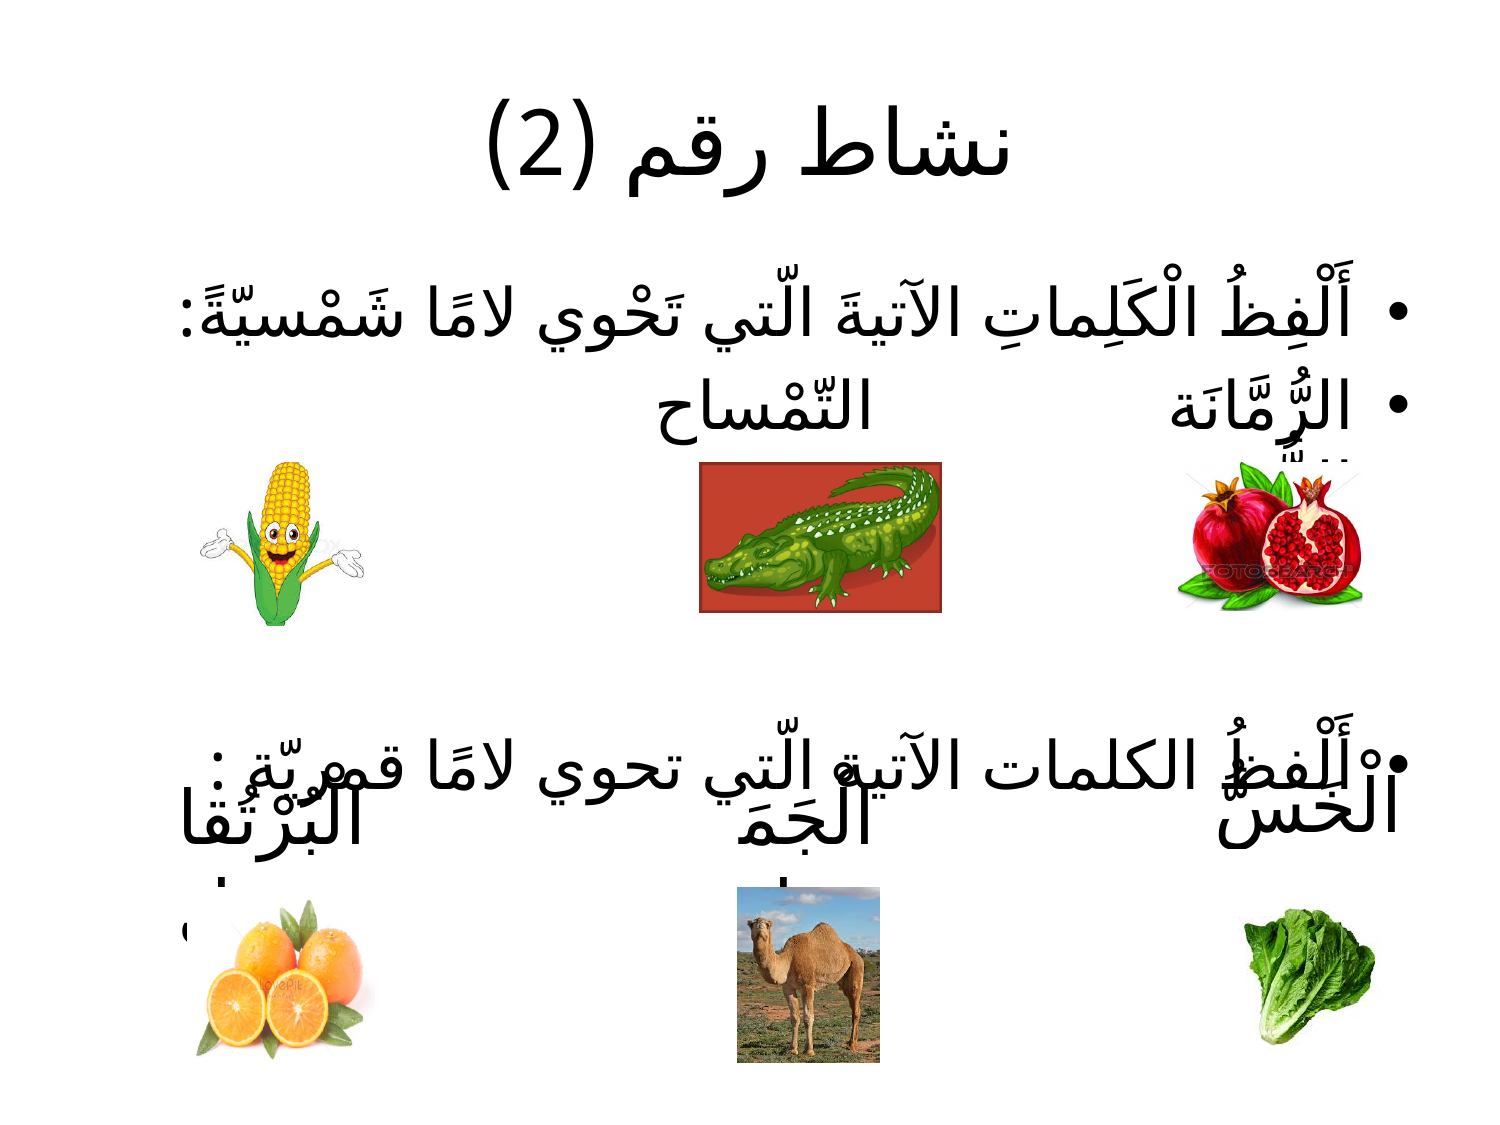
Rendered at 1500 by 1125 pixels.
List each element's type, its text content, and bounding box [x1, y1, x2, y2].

picture [737, 887, 880, 1063]
list أَلْفِظُ الْكَلِماتِ الآتيةَ الّتي تَحْوي لامًا شَمْسيّةً: الرُّمَّانَة التّمْساح الذُّرة أَلْفظُ الكلمات الآتية الّتي تحوي لامًا قمريّة : [125, 262, 1425, 888]
text_box الْبُرْتُقال [162, 762, 413, 958]
text_box الْجَمَل [724, 762, 938, 958]
text_box الْخَسُّ [1200, 749, 1450, 855]
picture [187, 887, 376, 1088]
title نشاط رقم (2) [75, 45, 1425, 233]
picture [1174, 462, 1363, 611]
picture [199, 462, 364, 627]
picture [1199, 849, 1413, 1088]
picture [699, 462, 942, 613]
